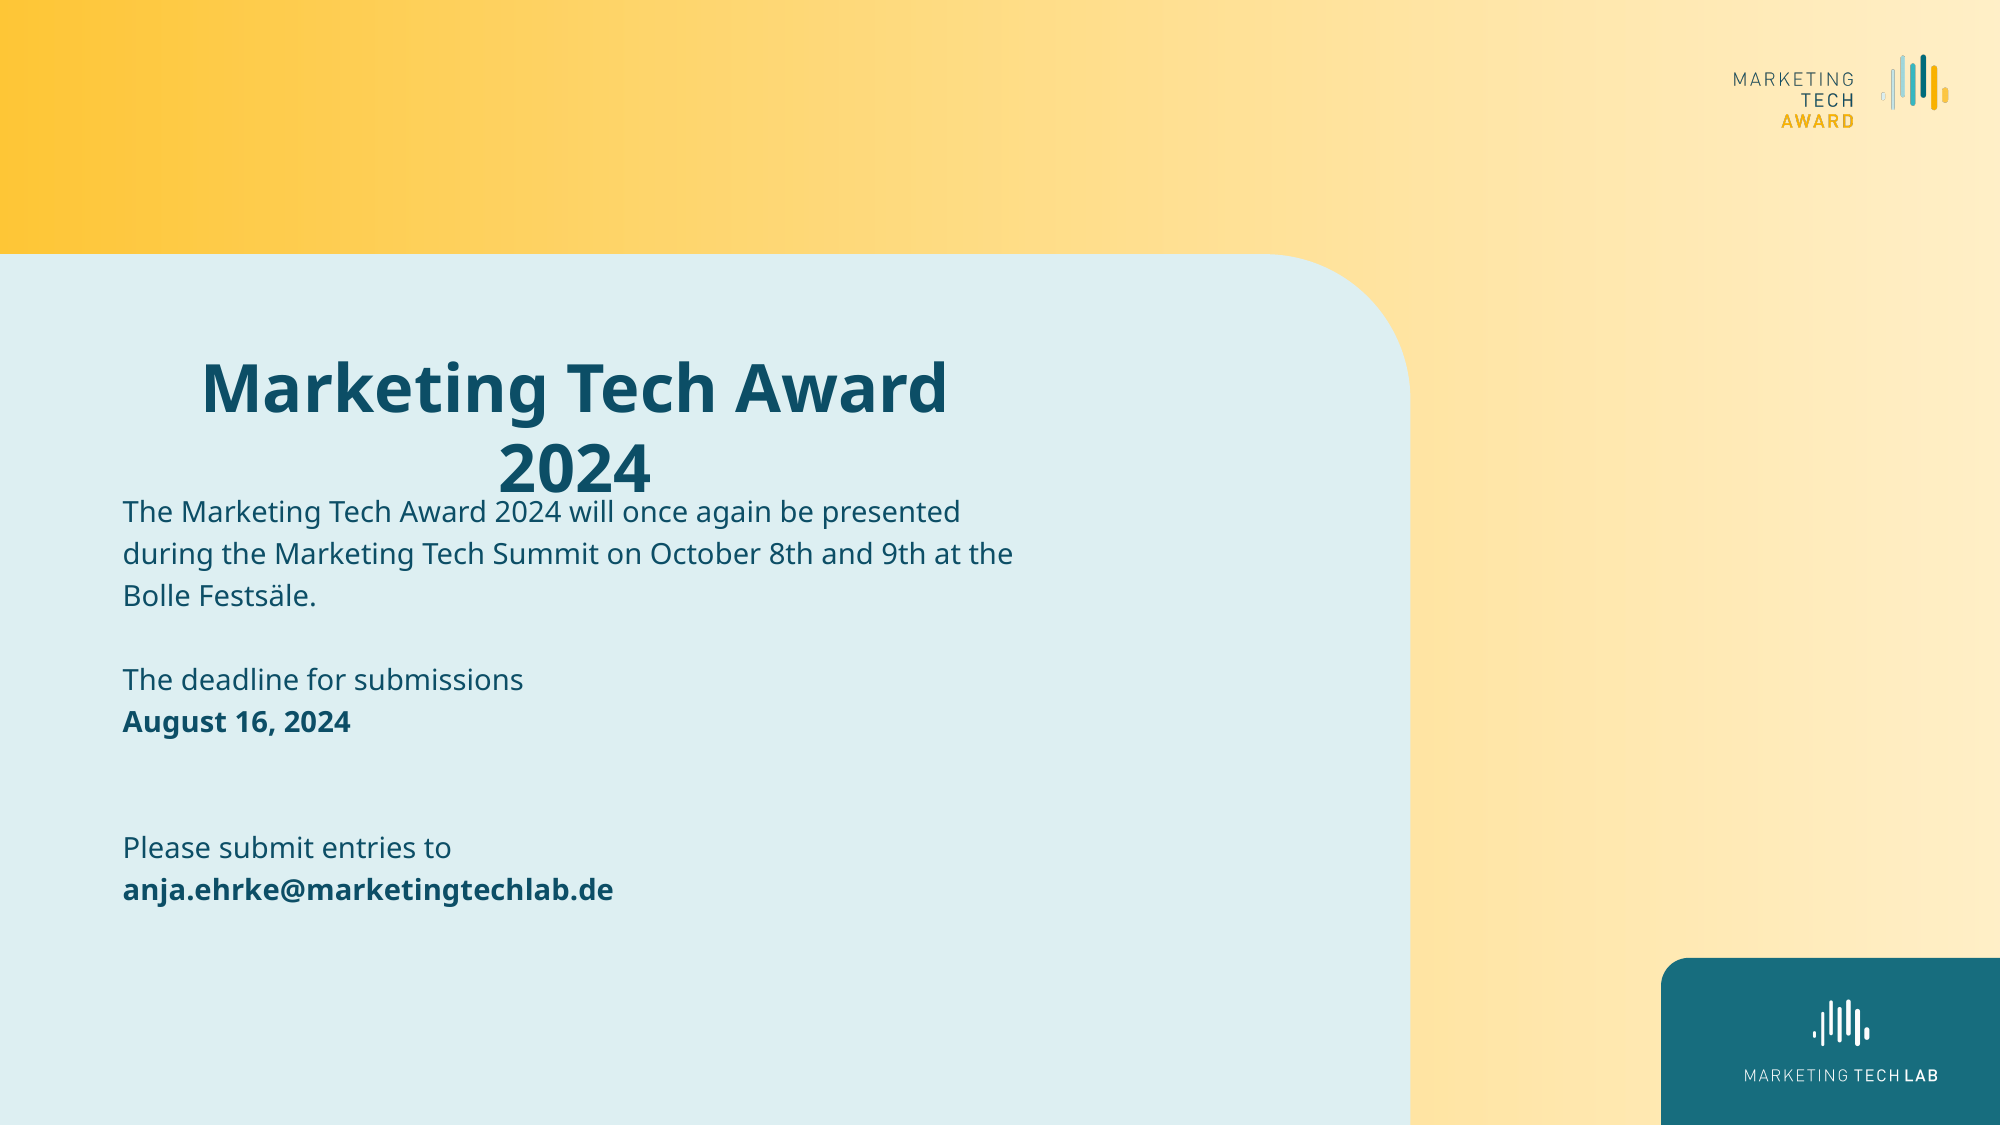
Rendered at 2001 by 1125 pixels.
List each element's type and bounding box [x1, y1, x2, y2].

text_box [0, 0, 2000, 1125]
